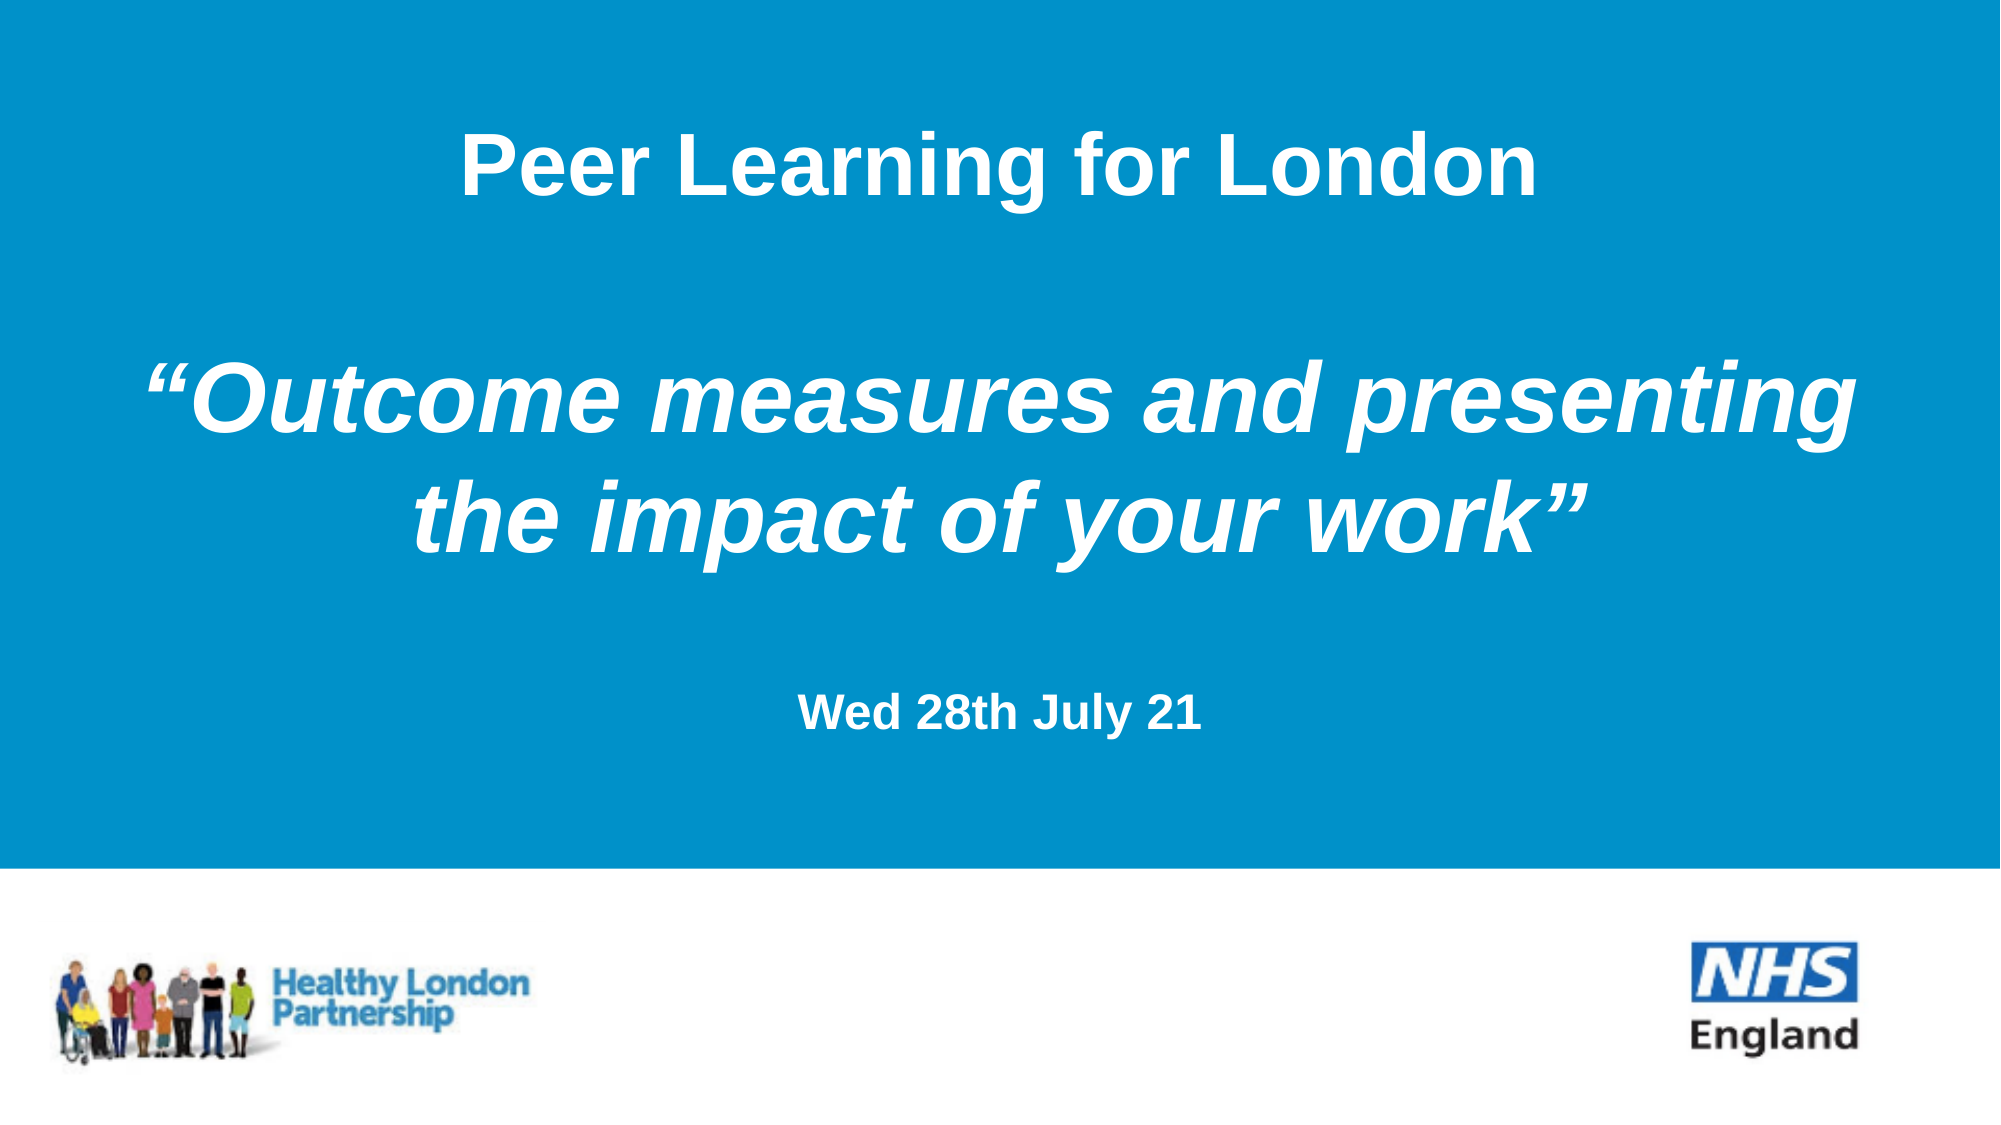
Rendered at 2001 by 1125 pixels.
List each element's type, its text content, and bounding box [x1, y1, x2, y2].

text_box Peer Learning for London “Outcome measures and presenting the impact of your work” Wed 28th July 21 [125, 106, 1875, 704]
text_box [37, 919, 1876, 1108]
text_box [0, 0, 2000, 869]
